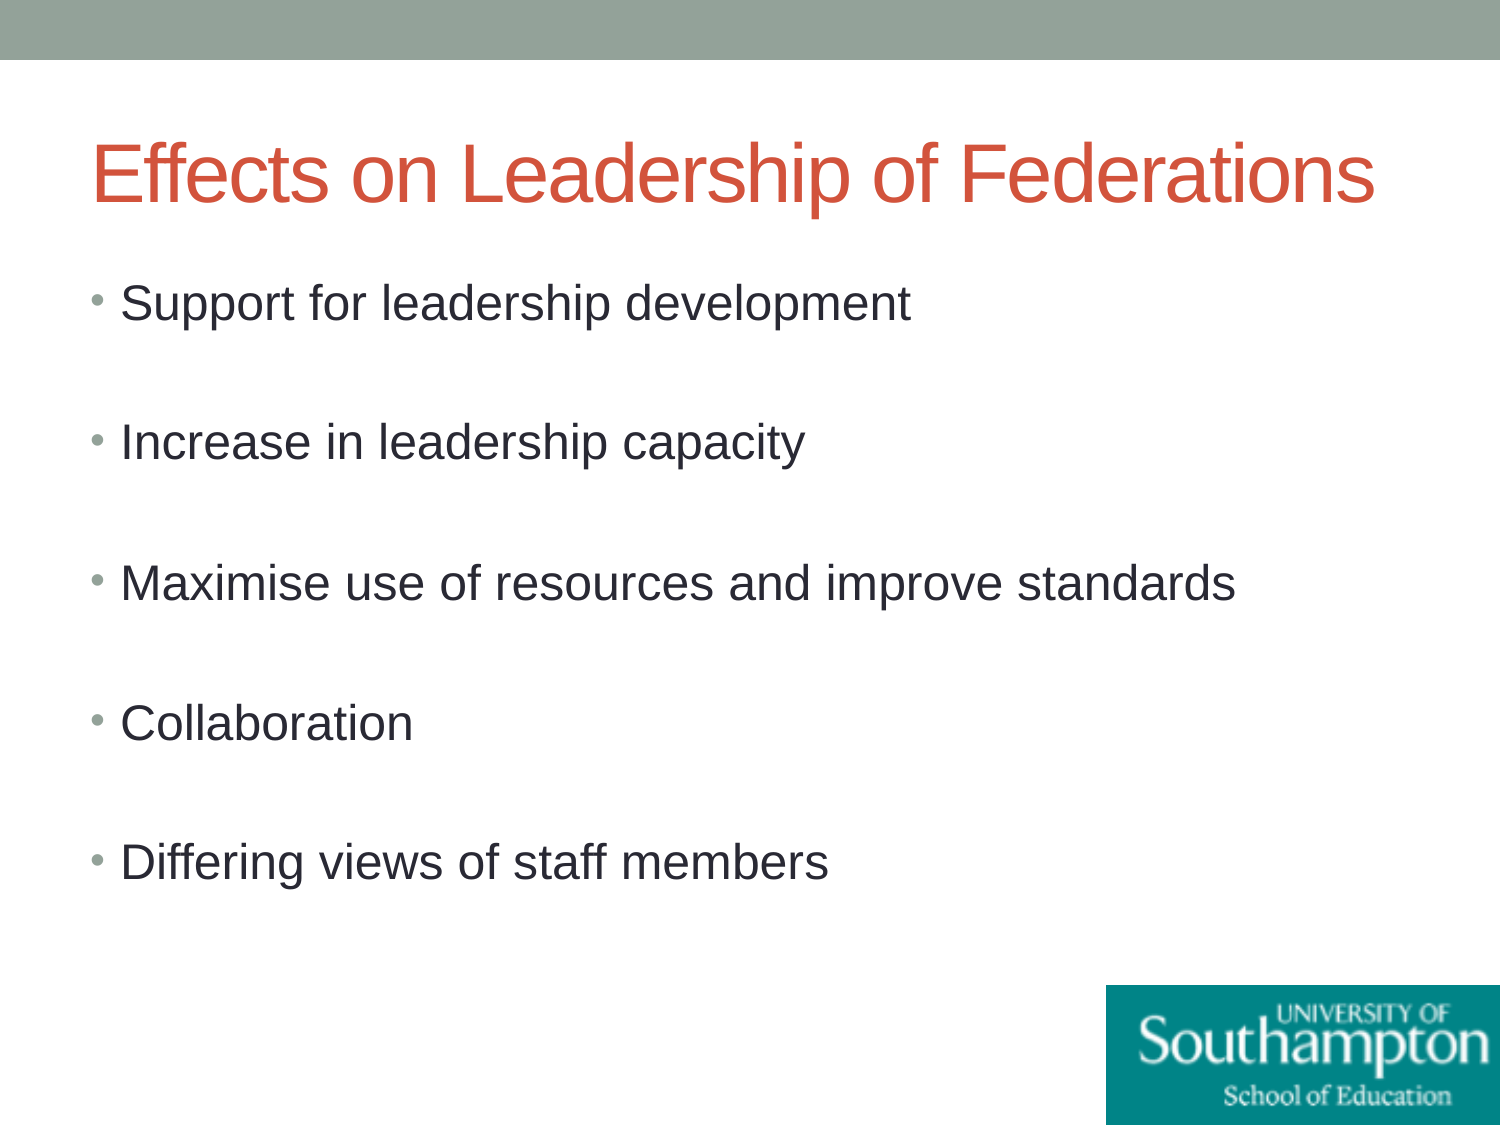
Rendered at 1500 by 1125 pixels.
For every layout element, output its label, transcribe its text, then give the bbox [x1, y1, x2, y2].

title Effects on Leadership of Federations [75, 87, 1425, 250]
picture [1105, 985, 1500, 1125]
list Support for leadership development Increase in leadership capacity Maximise use of resources and improve standards Collaboration Differing views of staff members [75, 262, 1425, 1063]
